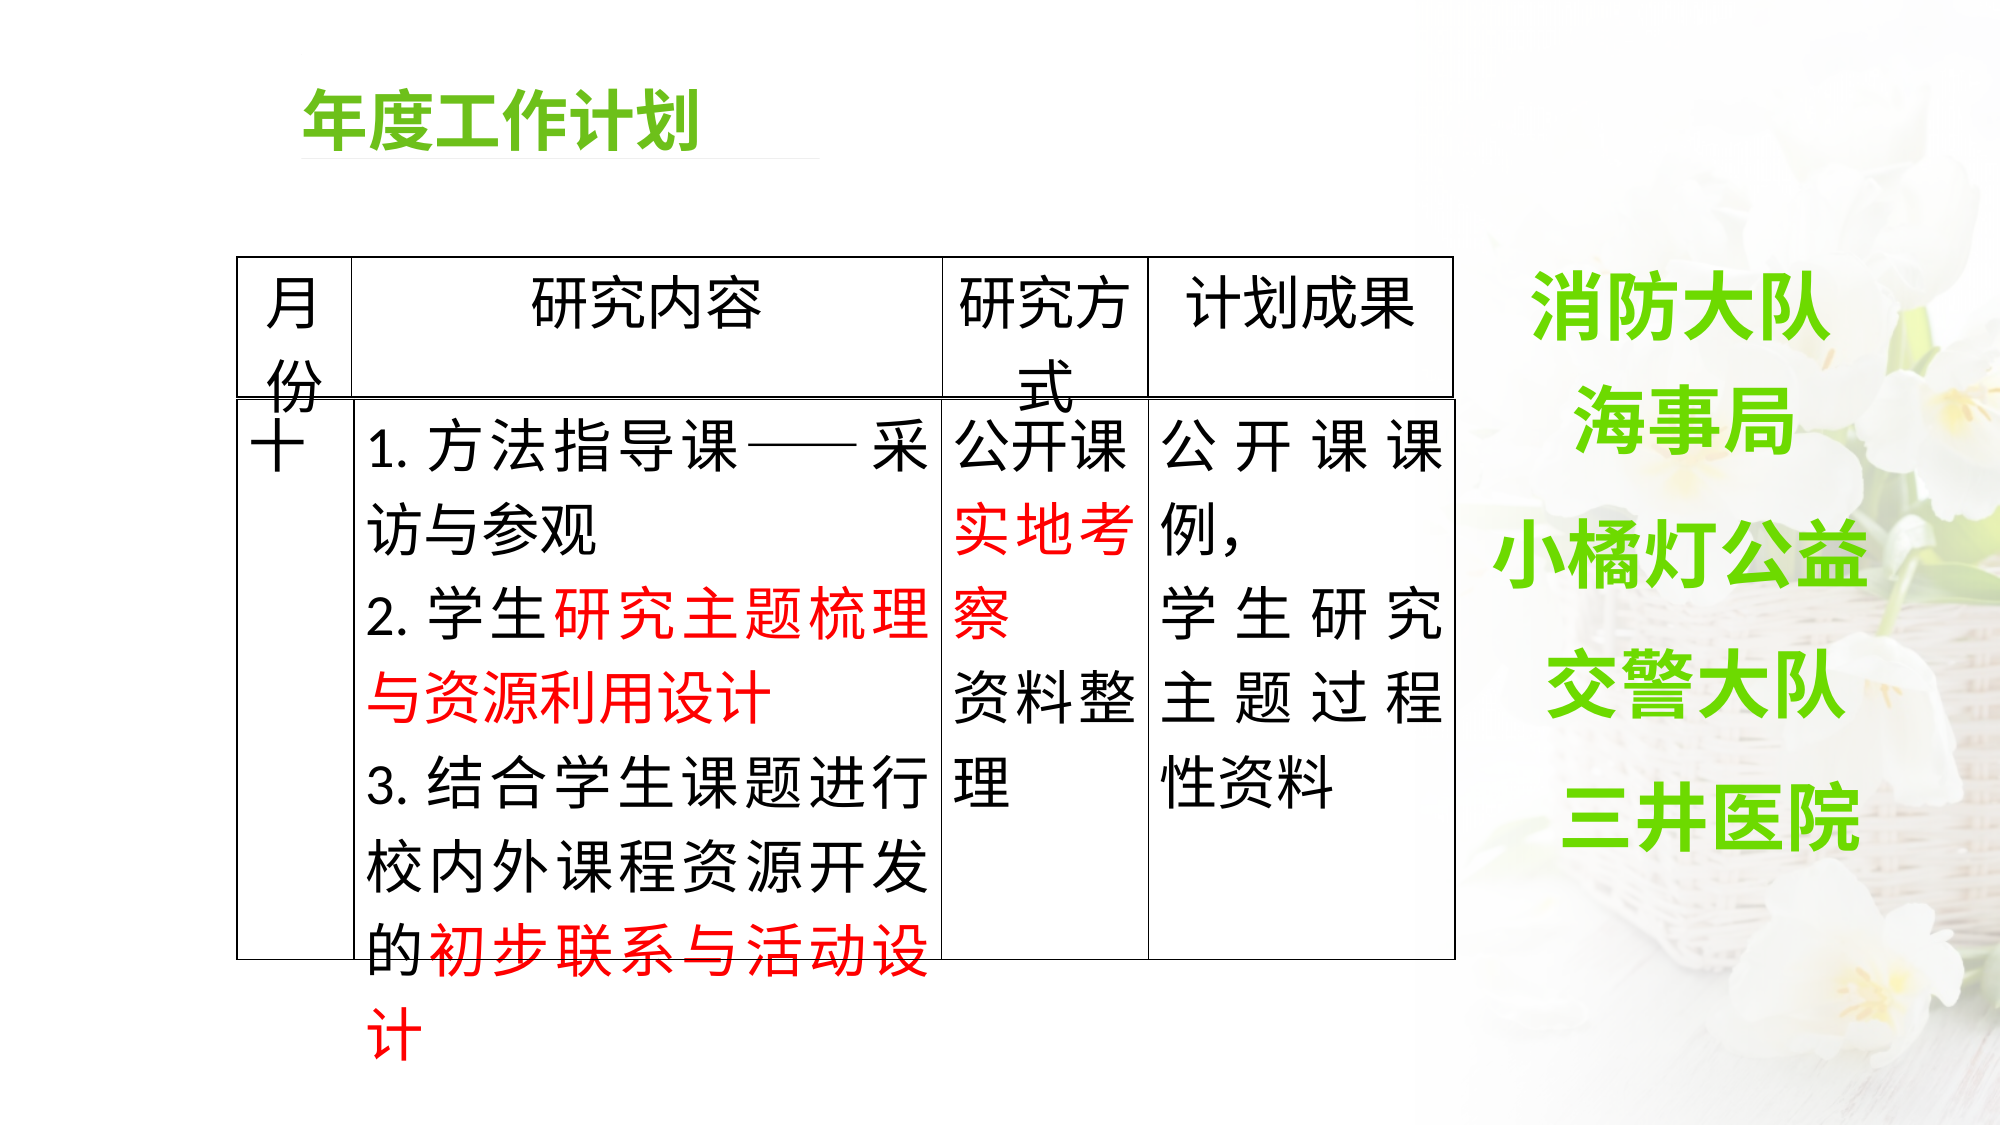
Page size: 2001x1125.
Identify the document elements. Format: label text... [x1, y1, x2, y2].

text_box 消防大队 [1361, 251, 2000, 357]
table_header 研究方式 [943, 258, 1147, 396]
text_box 海事局 [1366, 366, 2000, 472]
text_box 小橘灯公益 [1361, 500, 2000, 606]
table_header 公开课课例， 学生研究主题过程性资料 [1149, 400, 1454, 959]
table_header 公开课 实地考察 资料整理 [942, 400, 1148, 959]
text_box 交警大队 [1377, 630, 2000, 736]
table_header 研究内容 [352, 258, 942, 396]
text_box 三井医院 [1391, 762, 2000, 868]
table_header 月份 [238, 258, 351, 396]
table_header 1.方法指导课——采访与参观 2.学生研究主题梳理与资源利用设计 3.结合学生课题进行校内外课程资源开发的初步联系与活动设计 [355, 400, 941, 959]
table_header 计划成果 [1149, 258, 1452, 396]
table_header 十 [238, 400, 353, 959]
